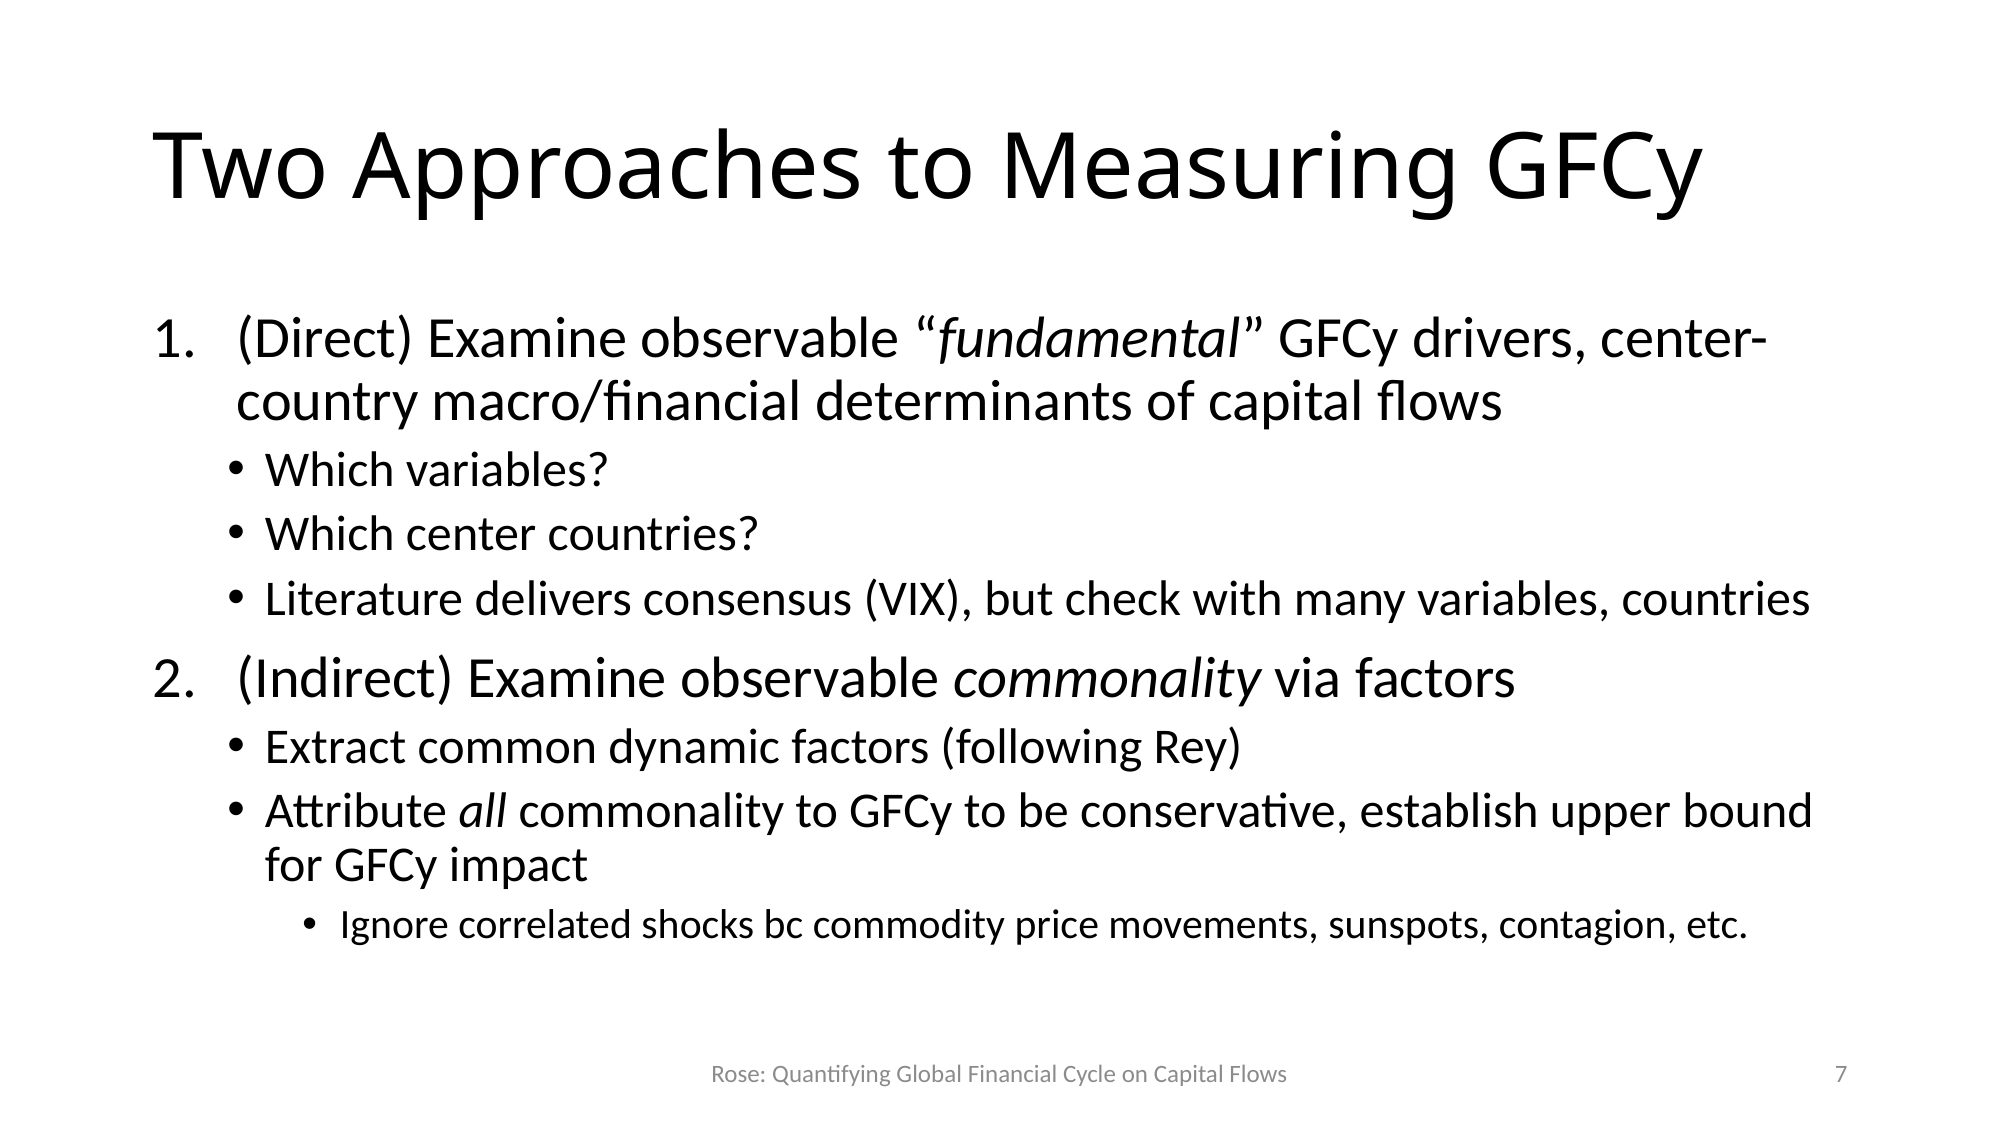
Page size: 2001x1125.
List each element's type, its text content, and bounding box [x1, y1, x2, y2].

list (Direct) Examine observable “fundamental” GFCy drivers, center-country macro/financial determinants of capital flows Which variables? Which center countries? Literature delivers consensus (VIX), but check with many variables, countries (Indirect) Examine observable commonality via factors Extract common dynamic factors (following Rey) Attribute all commonality to GFCy to be conservative, establish upper bound for GFCy impact Ignore correlated shocks bc commodity price movements, sunspots, contagion, etc. [137, 299, 1863, 1014]
footer Rose: Quantifying Global Financial Cycle on Capital Flows [662, 1042, 1338, 1103]
title Two Approaches to Measuring GFCy [137, 59, 1863, 278]
slide_number 7 [1412, 1042, 1863, 1103]
